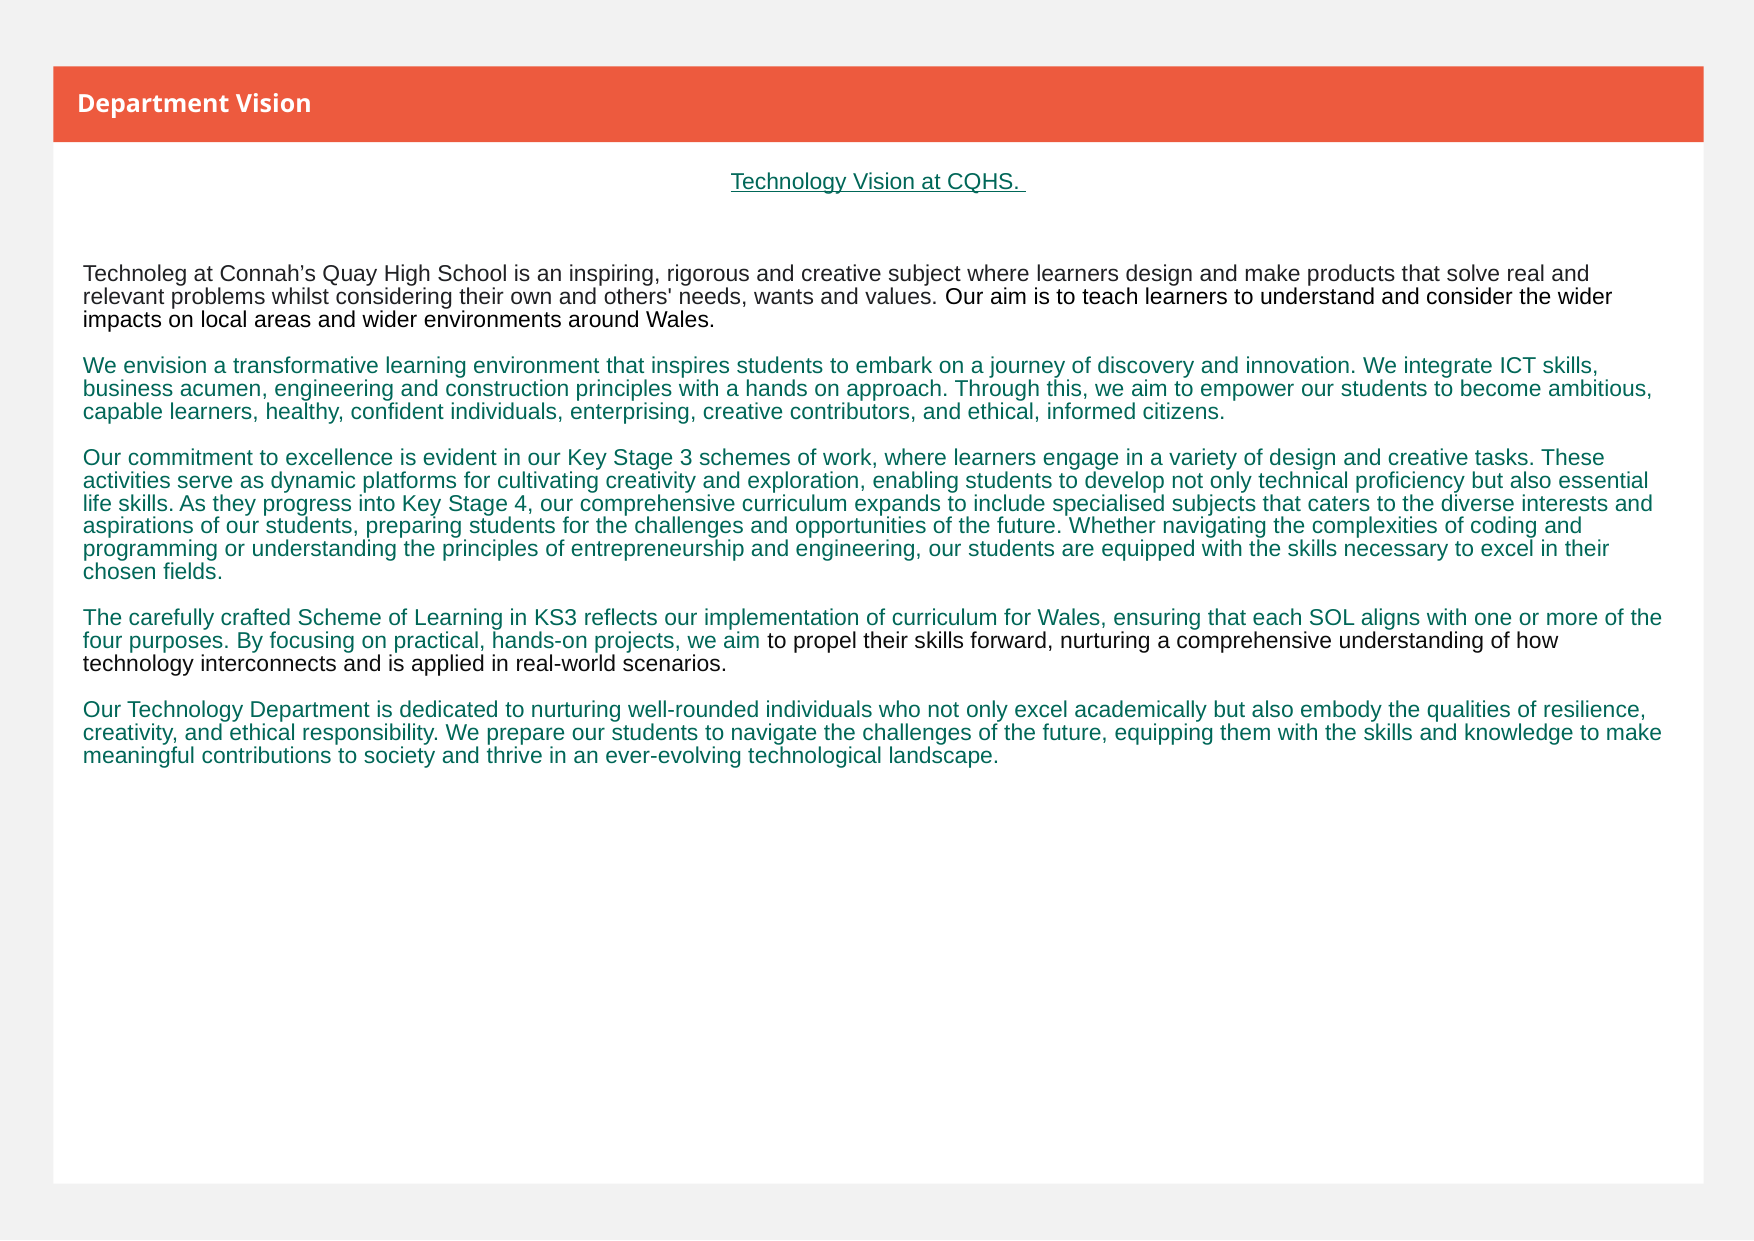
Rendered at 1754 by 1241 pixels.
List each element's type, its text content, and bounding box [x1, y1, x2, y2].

list Technology Vision at CQHS. Technoleg at Connah’s Quay High School is an inspiring, rigorous and creative subject where learners design and make products that solve real and relevant problems whilst considering their own and others' needs, wants and values. Our aim is to teach learners to understand and consider the wider impacts on local areas and wider environments around Wales. We envision a transformative learning environment that inspires students to embark on a journey of discovery and innovation. We integrate ICT skills, business acumen, engineering and construction principles with a hands on approach. Through this, we aim to empower our students to become ambitious, capable learners, healthy, confident individuals, enterprising, creative contributors, and ethical, informed citizens. Our commitment to excellence is evident in our Key Stage 3 schemes of work, where learners engage in a variety of design and creative tasks. These activities serve as dynamic platforms for cultivating creativity and exploration, enabling students to develop not only technical proficiency but also essential life skills. As they progress into Key Stage 4, our comprehensive curriculum expands to include specialised subjects that caters to the diverse interests and aspirations of our students, preparing students for the challenges and opportunities of the future. Whether navigating the complexities of coding and programming or understanding the principles of entrepreneurship and engineering, our students are equipped with the skills necessary to excel in their chosen fields. The carefully crafted Scheme of Learning in KS3 reflects our implementation of curriculum for Wales, ensuring that each SOL aligns with one or more of the four purposes. By focusing on practical, hands-on projects, we aim to propel their skills forward, nurturing a comprehensive understanding of how technology interconnects and is applied in real-world scenarios. Our Technology Department is dedicated to nurturing well-rounded individuals who not only excel academically but also embody the qualities of resilience, creativity, and ethical responsibility. We prepare our students to navigate the challenges of the future, equipping them with the skills and knowledge to make meaningful contributions to society and thrive in an ever-evolving technological landscape. [53, 143, 1704, 1184]
list Department Vision [53, 66, 1704, 143]
